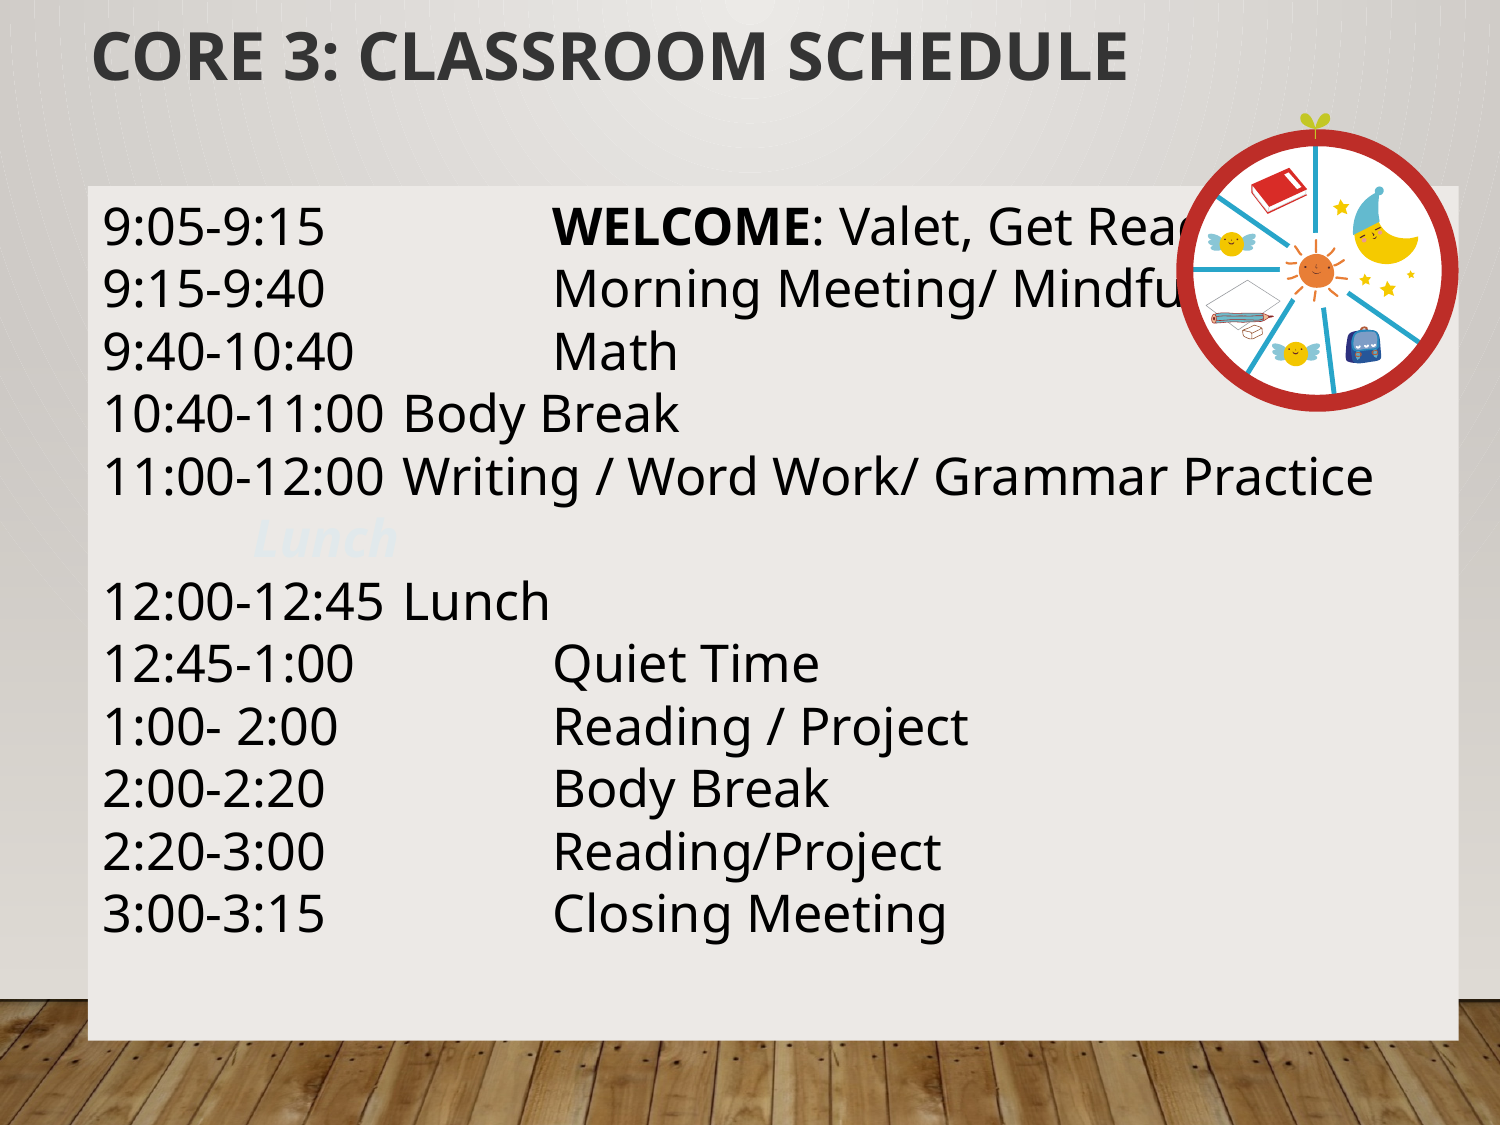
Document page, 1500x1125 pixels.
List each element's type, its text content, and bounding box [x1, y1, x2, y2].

text_box 9:05-9:15 Welcome: Valet, Get Ready 9:15-9:40 Morning Meeting/ Mindfulness 9:40-10:40 Math 10:40-11:00 Body Break 11:00-12:00 Writing / Word Work/ Grammar Practice Lunch 12:00-12:45 Lunch 12:45-1:00 Quiet Time 1:00- 2:00 Reading / Project 2:00-2:20 Body Break 2:20-3:00 Reading/Project 3:00-3:15 Closing Meeting [87, 185, 1460, 1042]
picture [0, 999, 1500, 1125]
picture [1175, 113, 1459, 412]
title Core 3: Classroom Schedule [75, 15, 1425, 145]
